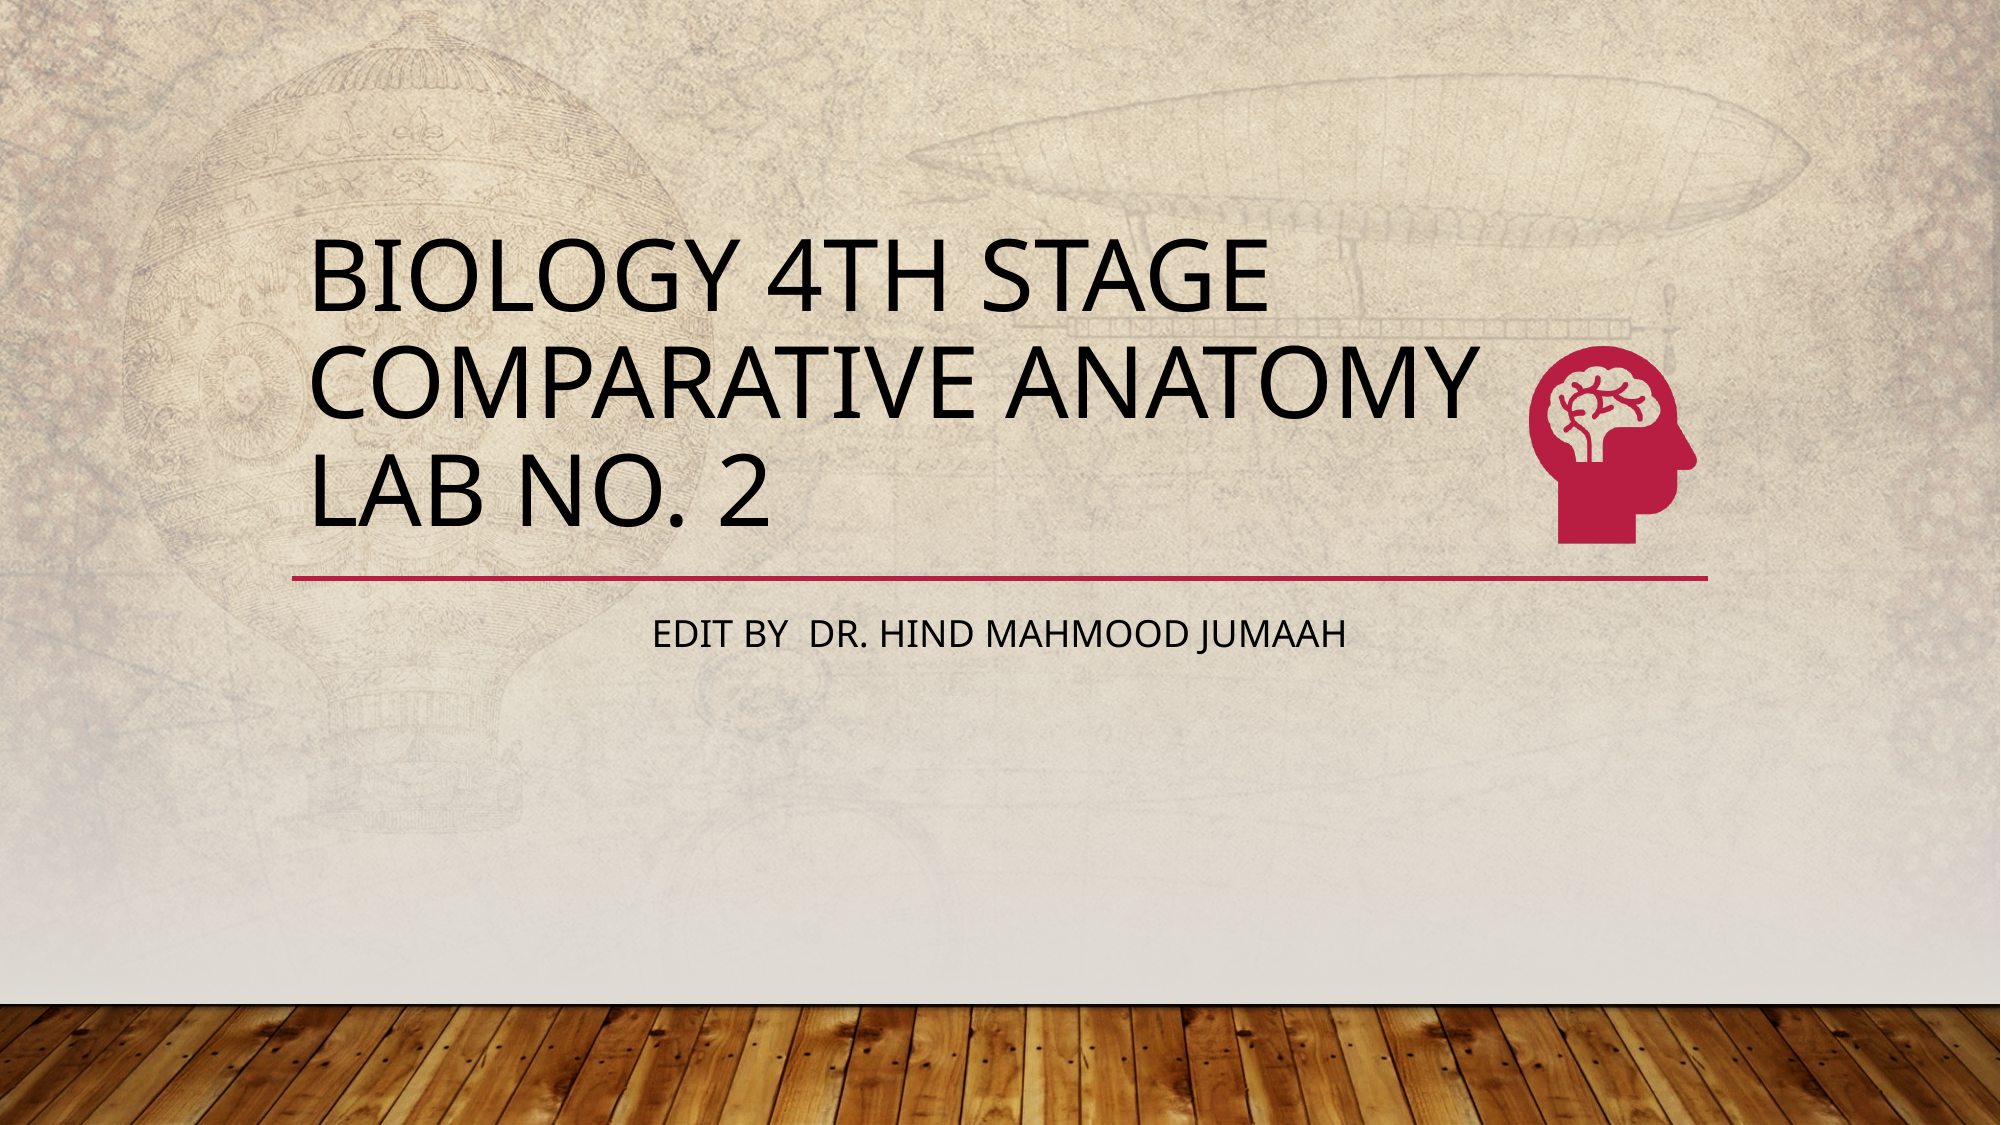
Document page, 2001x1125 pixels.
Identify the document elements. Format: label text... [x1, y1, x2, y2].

picture [0, 1004, 2000, 1125]
picture [1493, 325, 1731, 563]
subtitle Edit by Dr. hind mahmood jumaah [291, 586, 1709, 747]
title Biology 4th Stage Comparative Anatomy lab No. 2 [291, 131, 1709, 549]
